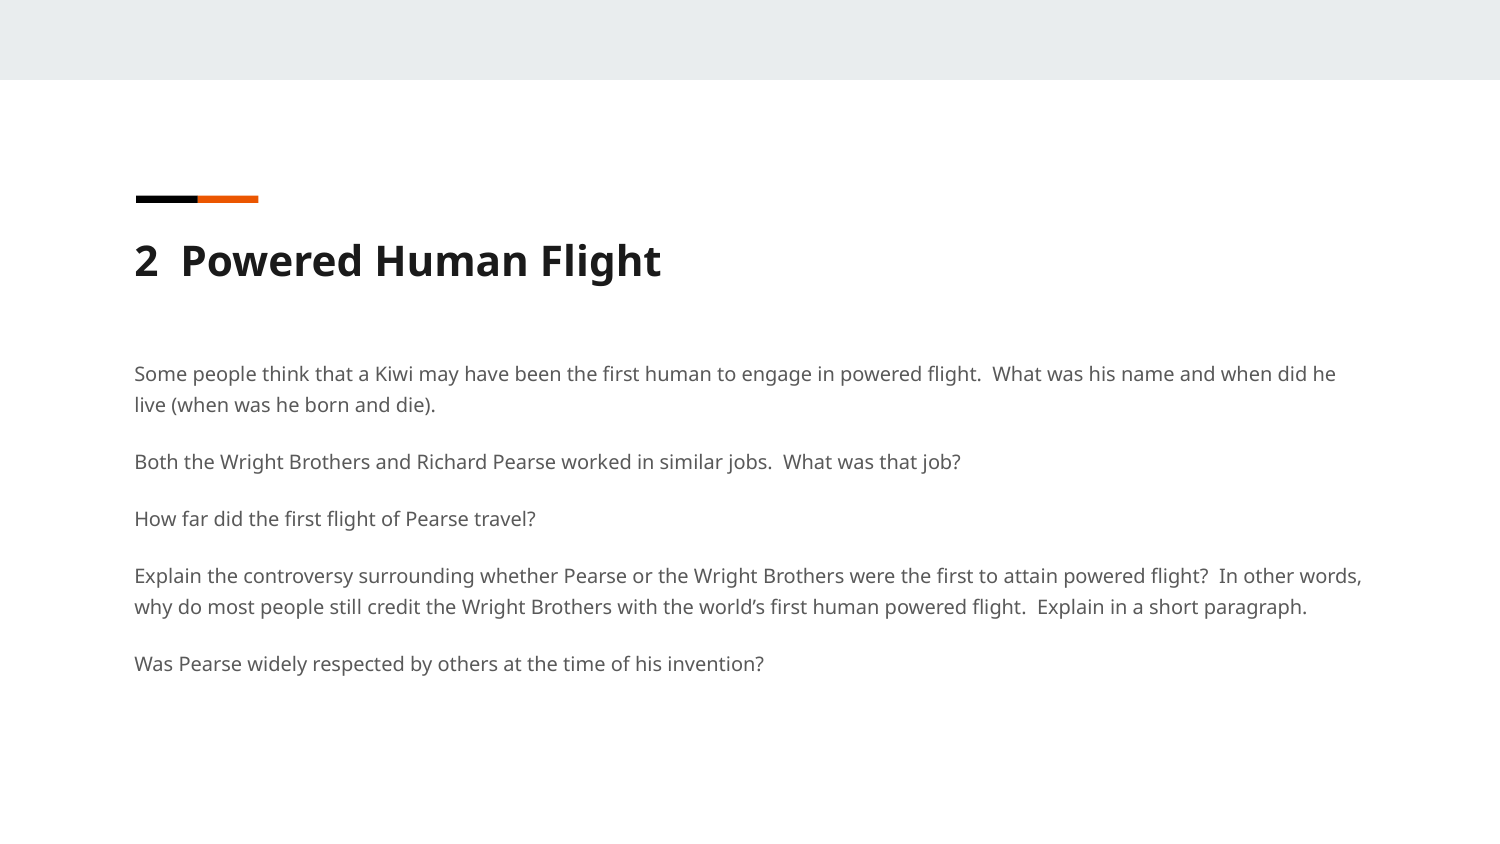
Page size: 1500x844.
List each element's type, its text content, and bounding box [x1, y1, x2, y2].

text_box 2 Powered Human Flight [119, 216, 1381, 304]
text_box Some people think that a Kiwi may have been the first human to engage in powered flight. What was his name and when did he live (when was he born and die). Both the Wright Brothers and Richard Pearse worked in similar jobs. What was that job? How far did the first flight of Pearse travel? Explain the controversy surrounding whether Pearse or the Wright Brothers were the first to attain powered flight? In other words, why do most people still credit the Wright Brothers with the world’s first human powered flight. Explain in a short paragraph. Was Pearse widely respected by others at the time of his invention? [119, 341, 1381, 712]
